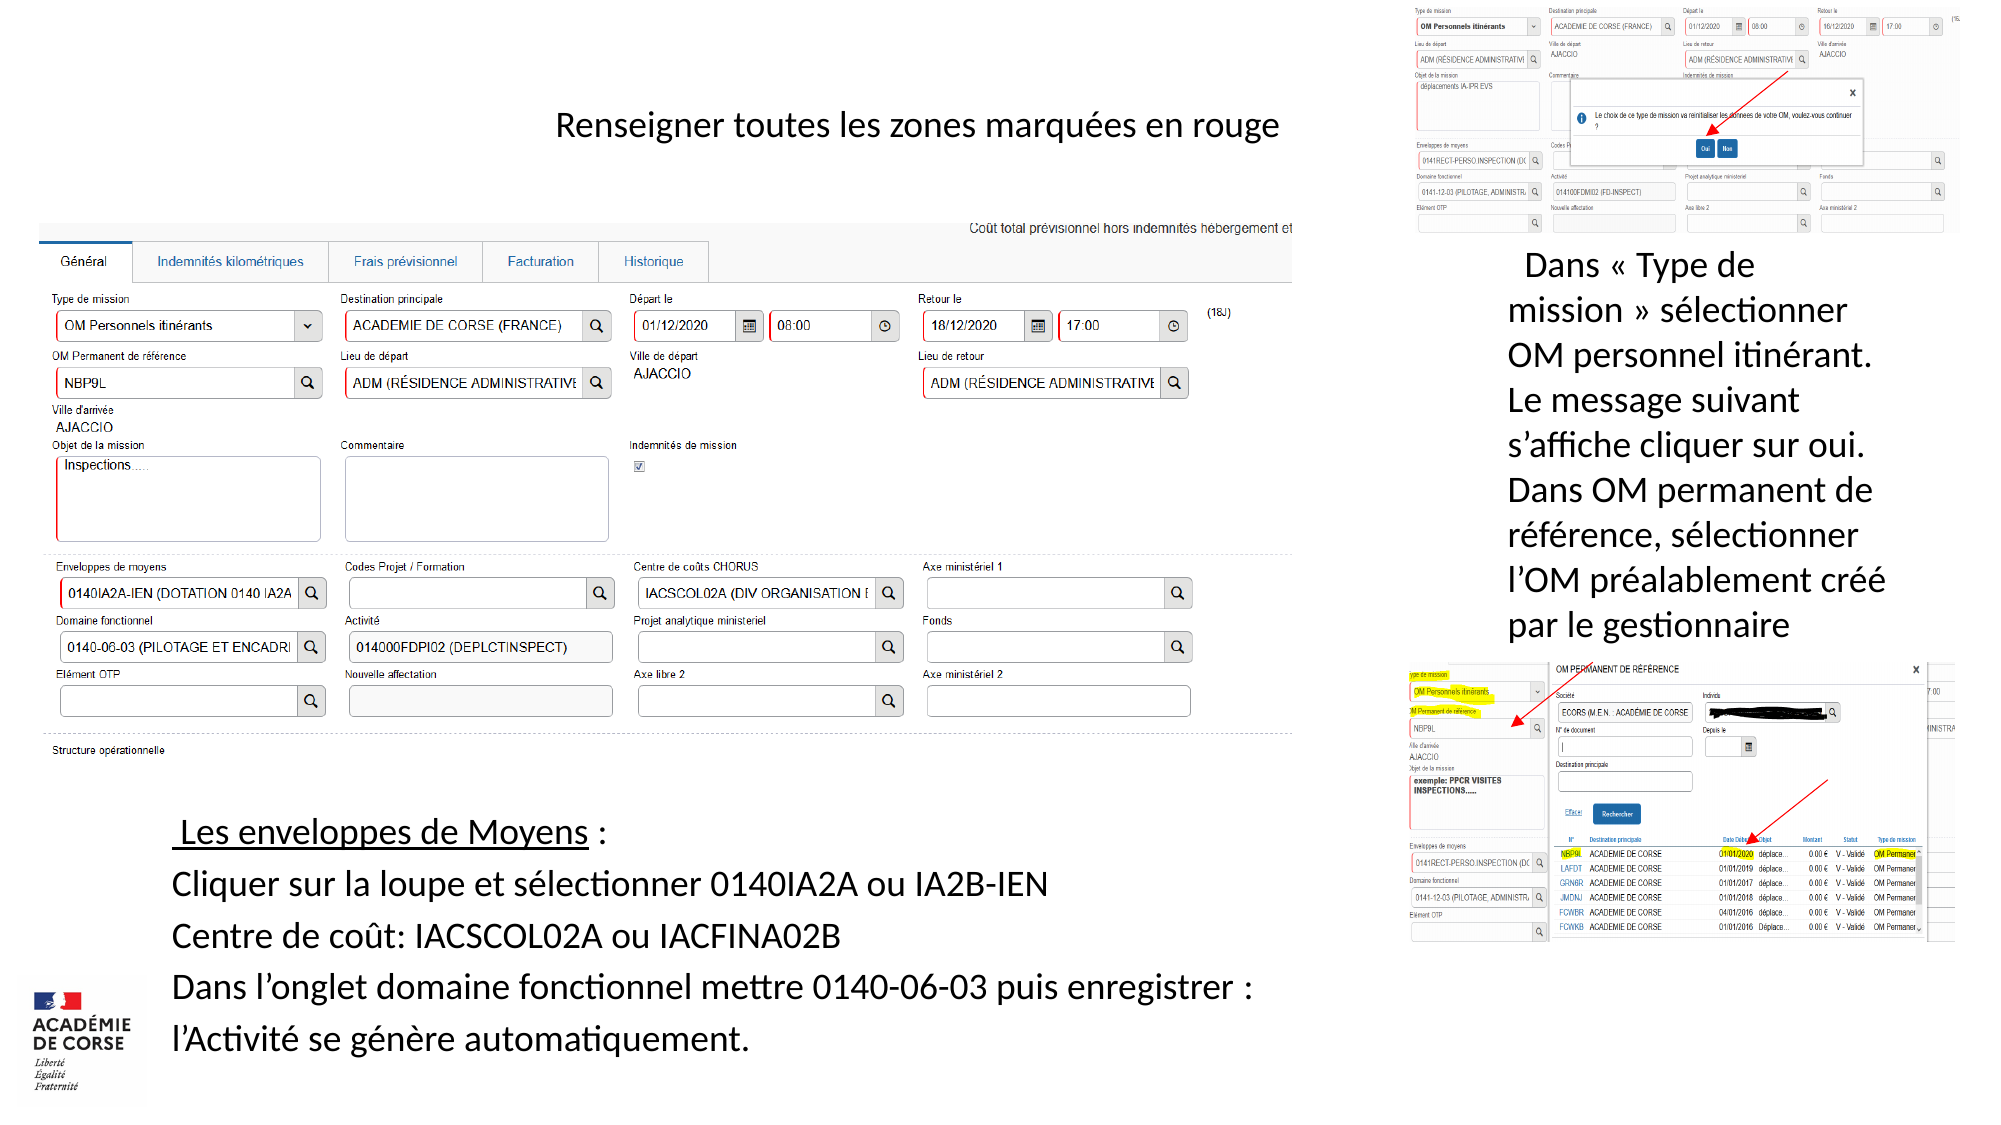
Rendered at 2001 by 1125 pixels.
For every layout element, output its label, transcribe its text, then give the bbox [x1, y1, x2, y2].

text_box Dans « Type de mission » sélectionner OM personnel itinérant. Le message suivant s’affiche cliquer sur oui. Dans OM permanent de référence, sélectionner l’OM préalablement créé par le gestionnaire [1492, 233, 1905, 662]
picture [39, 223, 1292, 758]
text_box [1510, 662, 1593, 728]
picture [1409, 662, 1955, 942]
text_box Les enveloppes de Moyens : Cliquer sur la loupe et sélectionner 0140IA2A ou IA2B-IEN Centre de coût: IACSCOL02A ou IACFINA02B Dans l’onglet domaine fonctionnel mettre 0140-06-03 puis enregistrer : l’Activité se génère automatiquement. [82, 793, 1382, 1067]
text_box Renseigner toutes les zones marquées en rouge [465, 85, 1365, 153]
picture [1415, 7, 1961, 233]
picture [17, 975, 147, 1107]
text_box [1745, 779, 1828, 845]
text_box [1706, 71, 1788, 136]
